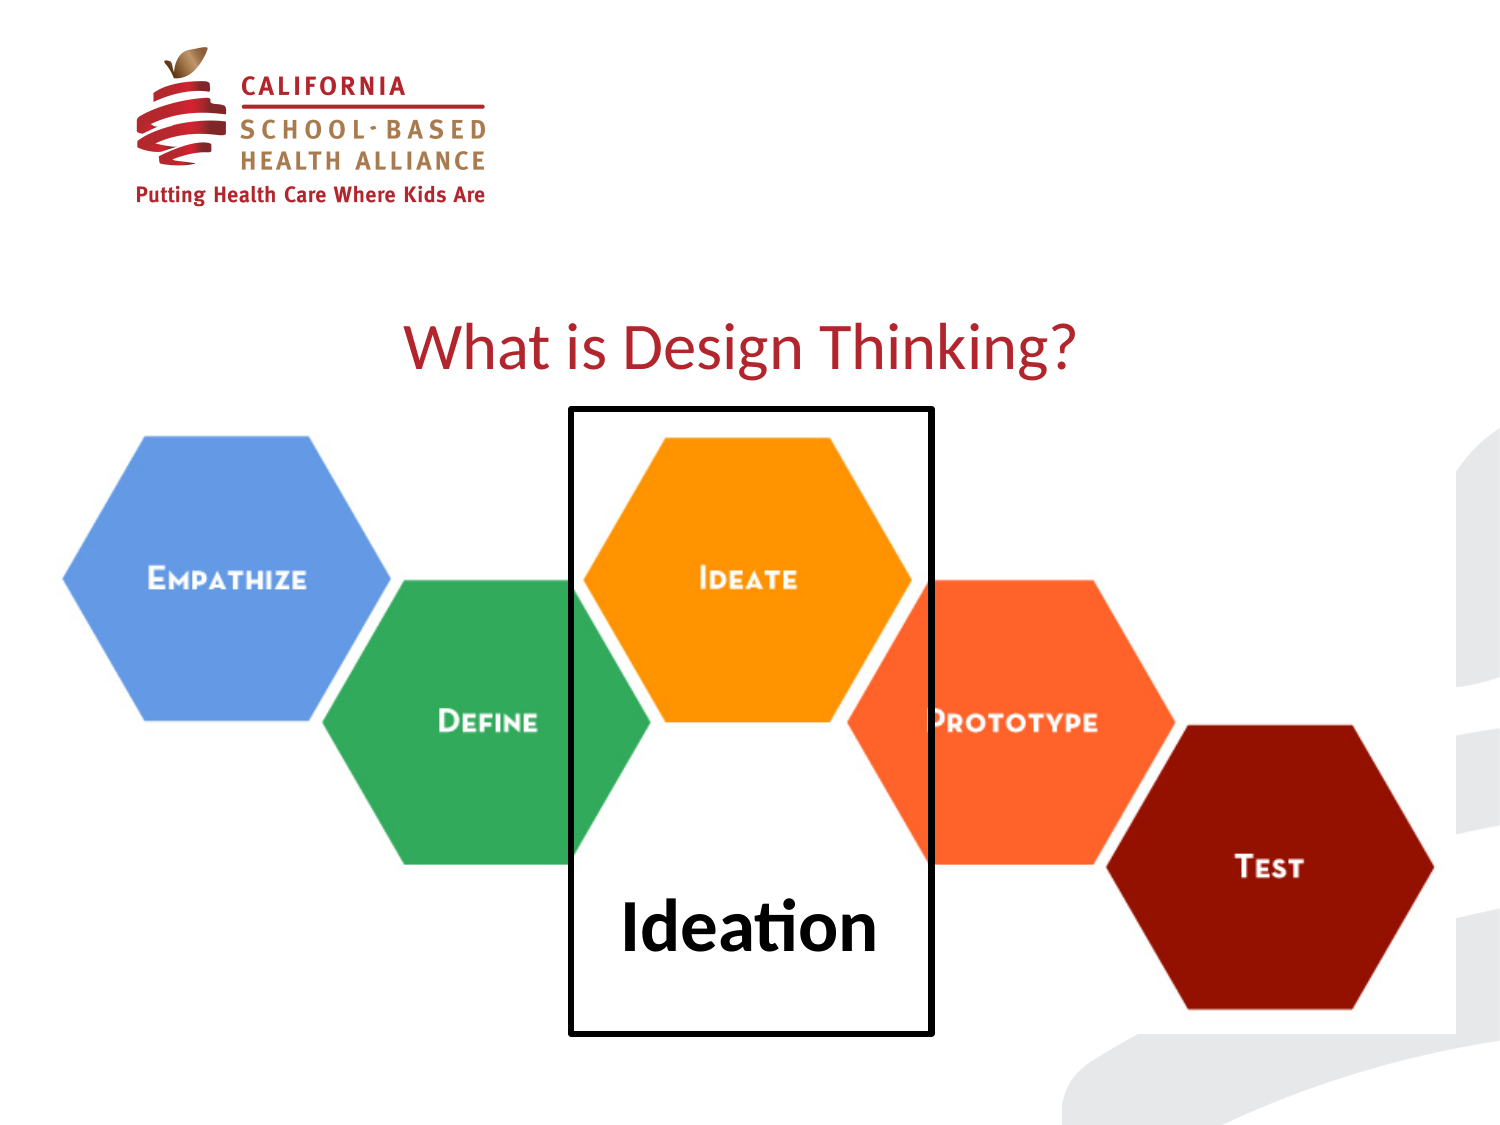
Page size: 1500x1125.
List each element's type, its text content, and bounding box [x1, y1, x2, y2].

title What is Design Thinking? [388, 252, 1112, 391]
picture [88, 0, 540, 253]
picture [44, 408, 1500, 1125]
